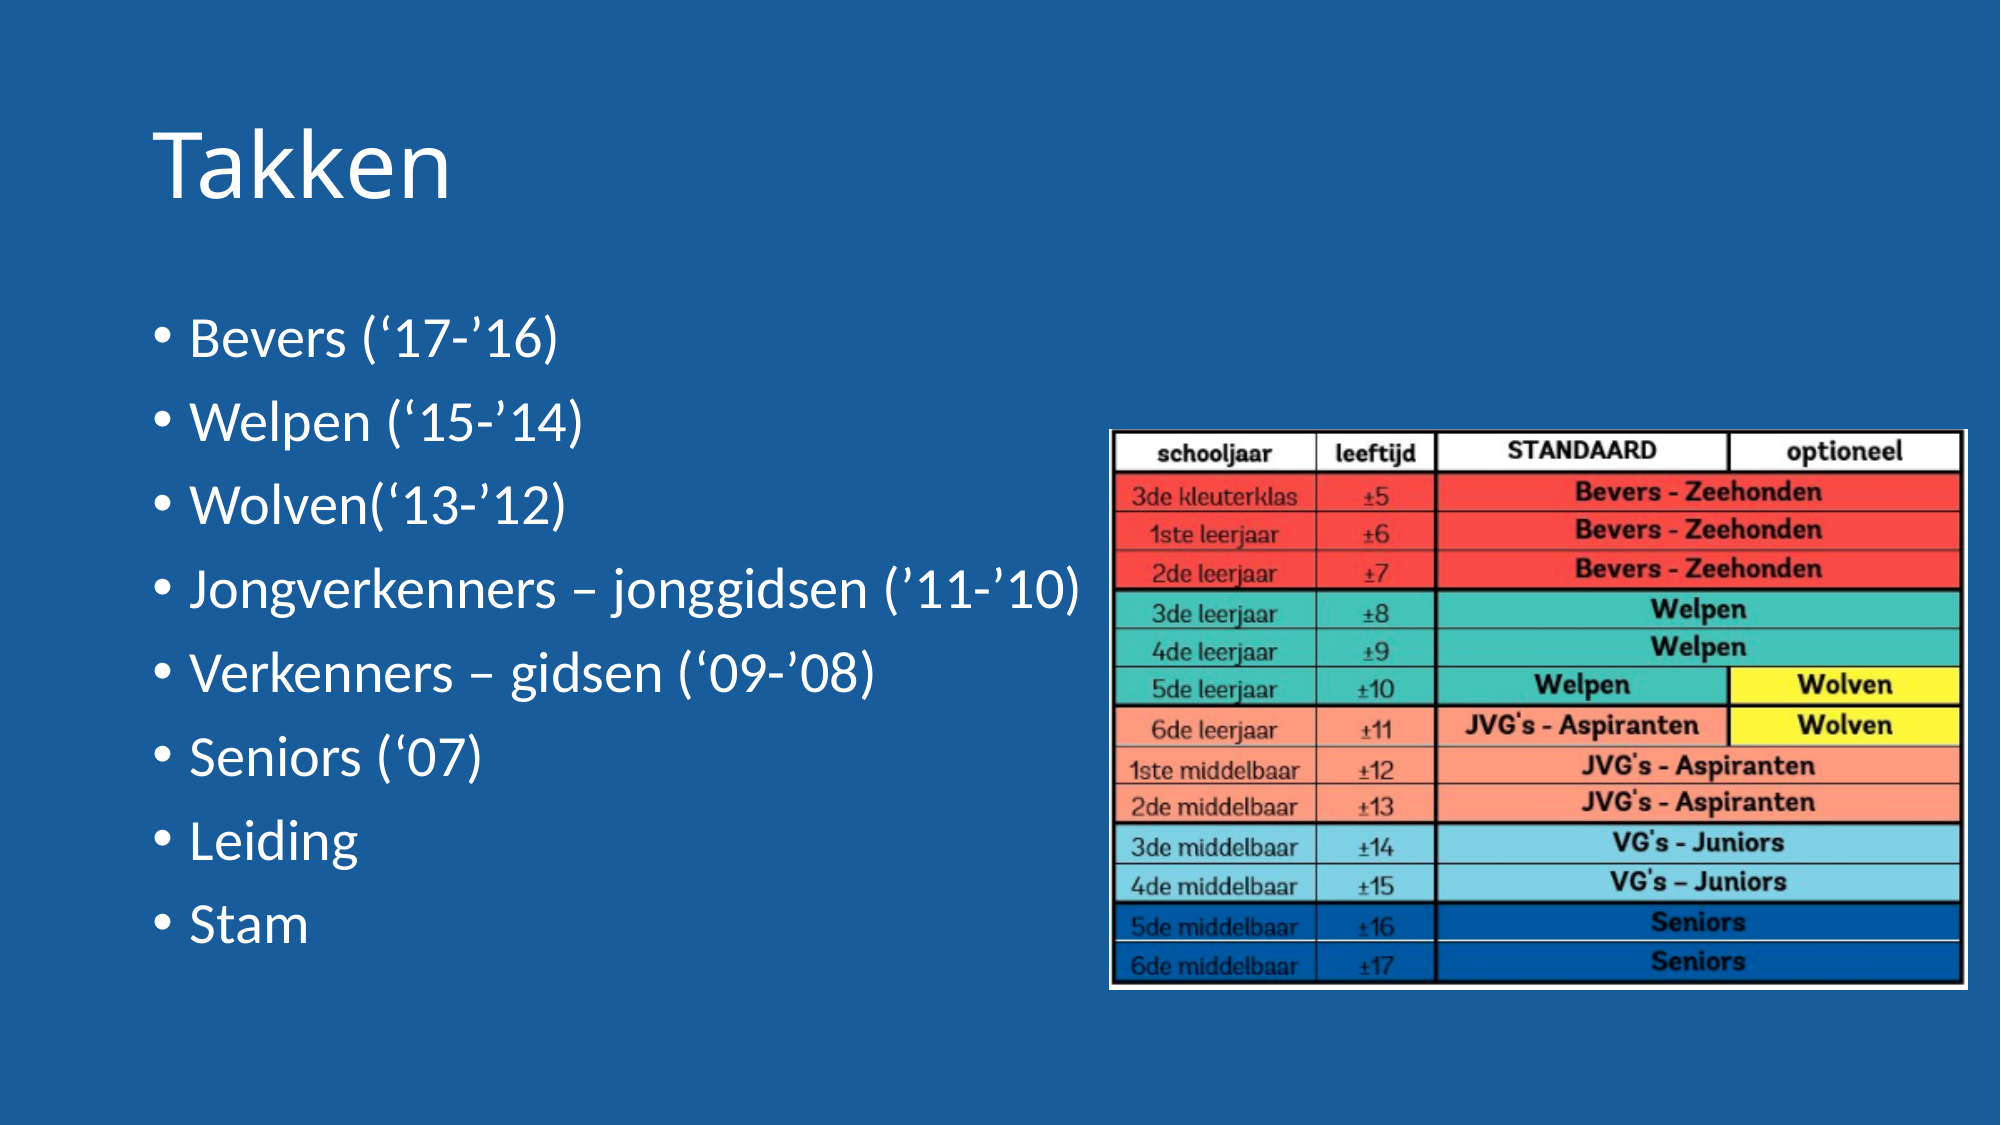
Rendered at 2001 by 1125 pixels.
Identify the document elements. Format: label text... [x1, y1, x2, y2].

title Takken [137, 59, 1863, 278]
picture [1108, 429, 1968, 990]
list Bevers (‘17-’16) Welpen (‘15-’14) Wolven(‘13-’12) Jongverkenners – jonggidsen (’11-’10) Verkenners – gidsen (‘09-’08) Seniors (‘07) Leiding Stam [137, 299, 1863, 1014]
